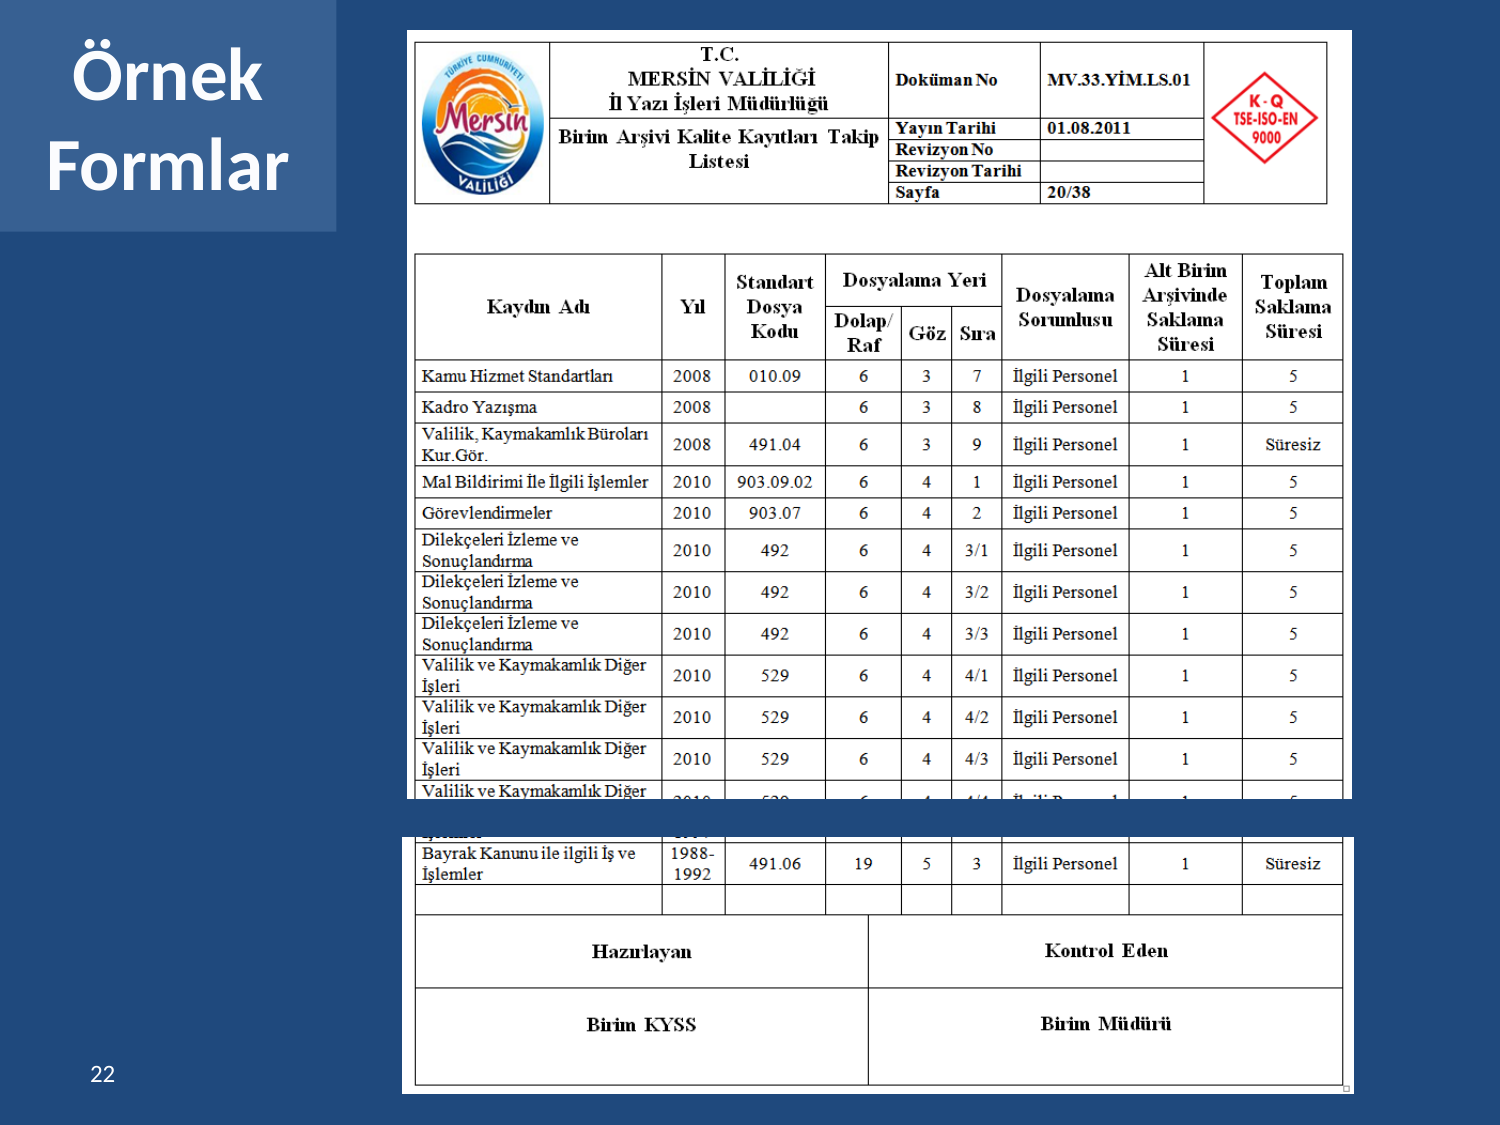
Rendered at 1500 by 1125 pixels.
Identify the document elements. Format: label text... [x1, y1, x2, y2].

picture [402, 837, 1354, 1095]
title Örnek Formlar [0, 0, 337, 232]
picture [407, 30, 1352, 799]
slide_number 22 [75, 1042, 403, 1103]
